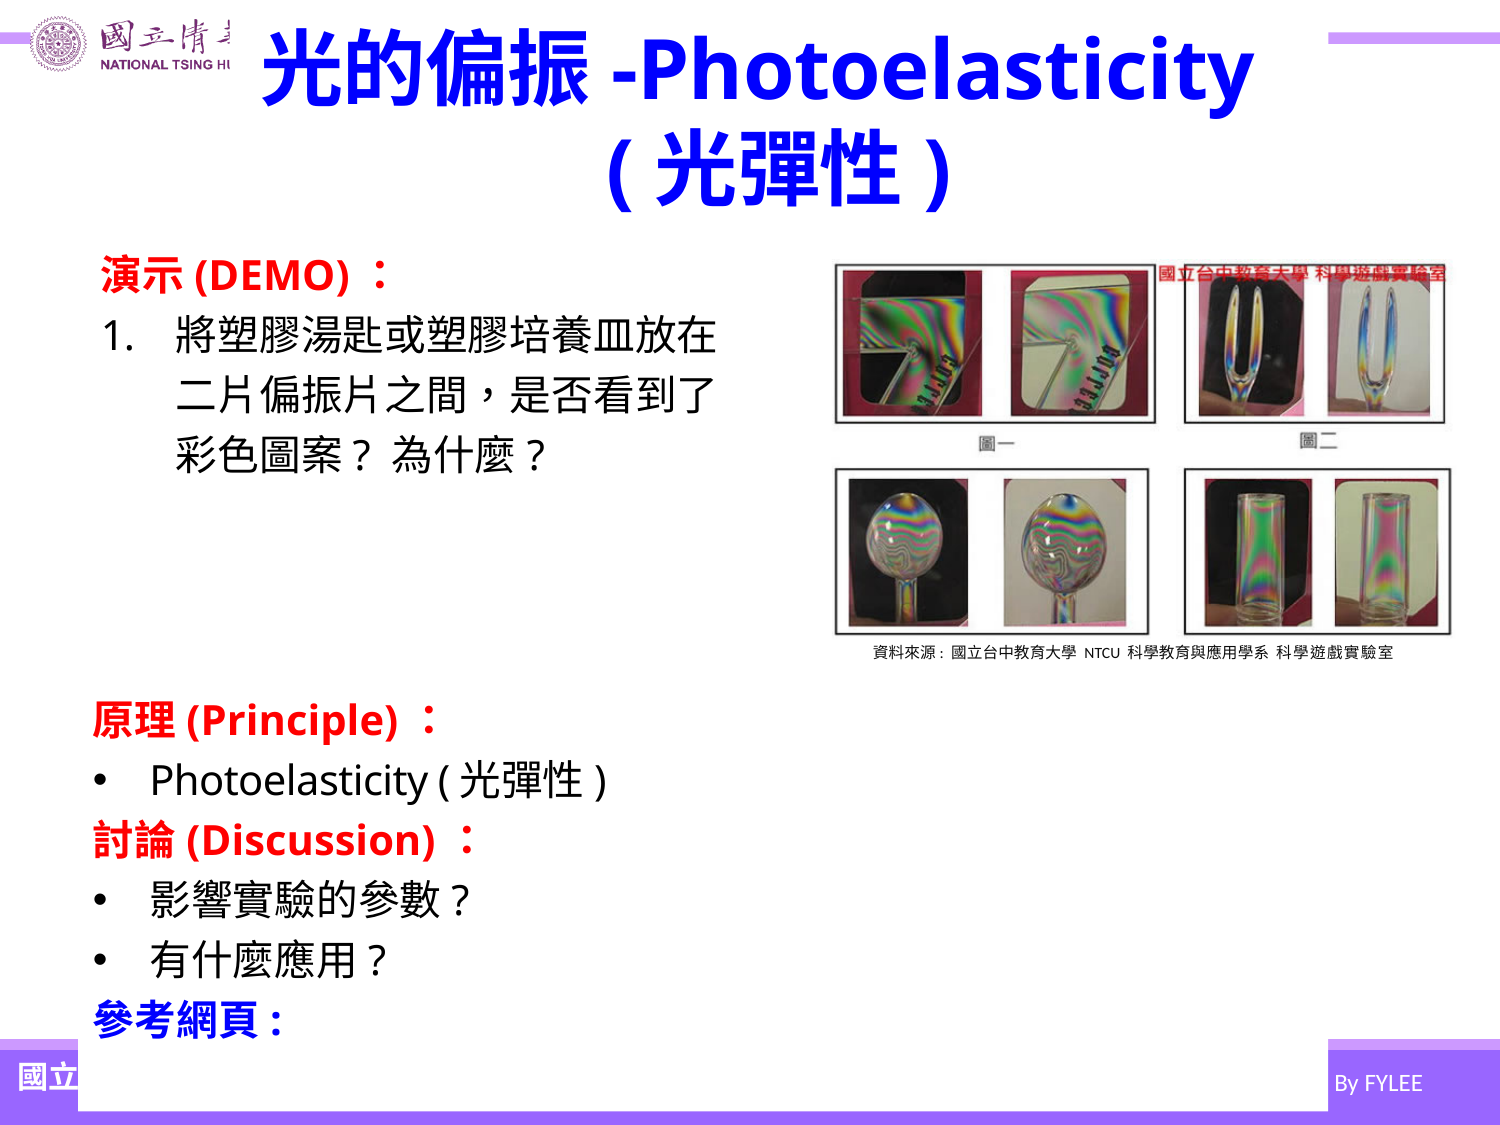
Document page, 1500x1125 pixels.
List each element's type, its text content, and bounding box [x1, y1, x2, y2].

text_box 演示(DEMO)： 將塑膠湯匙或塑膠培養皿放在二片偏振片之間，是否看到了彩色圖案? 為什麼? [86, 231, 750, 487]
picture [831, 258, 1457, 640]
text_box 原理(Principle)： Photoelasticity (光彈性) 討論(Discussion)： 影響實驗的參數? 有什麼應用? 參考網頁: [78, 676, 1329, 1112]
picture [30, 13, 229, 74]
title 光的偏振-Photoelasticity (光彈性) [229, 7, 1329, 225]
text_box 資料來源: 國立台中教育大學 NTCU 科學教育與應用學系 科學遊戲實驗室 [858, 632, 1466, 670]
